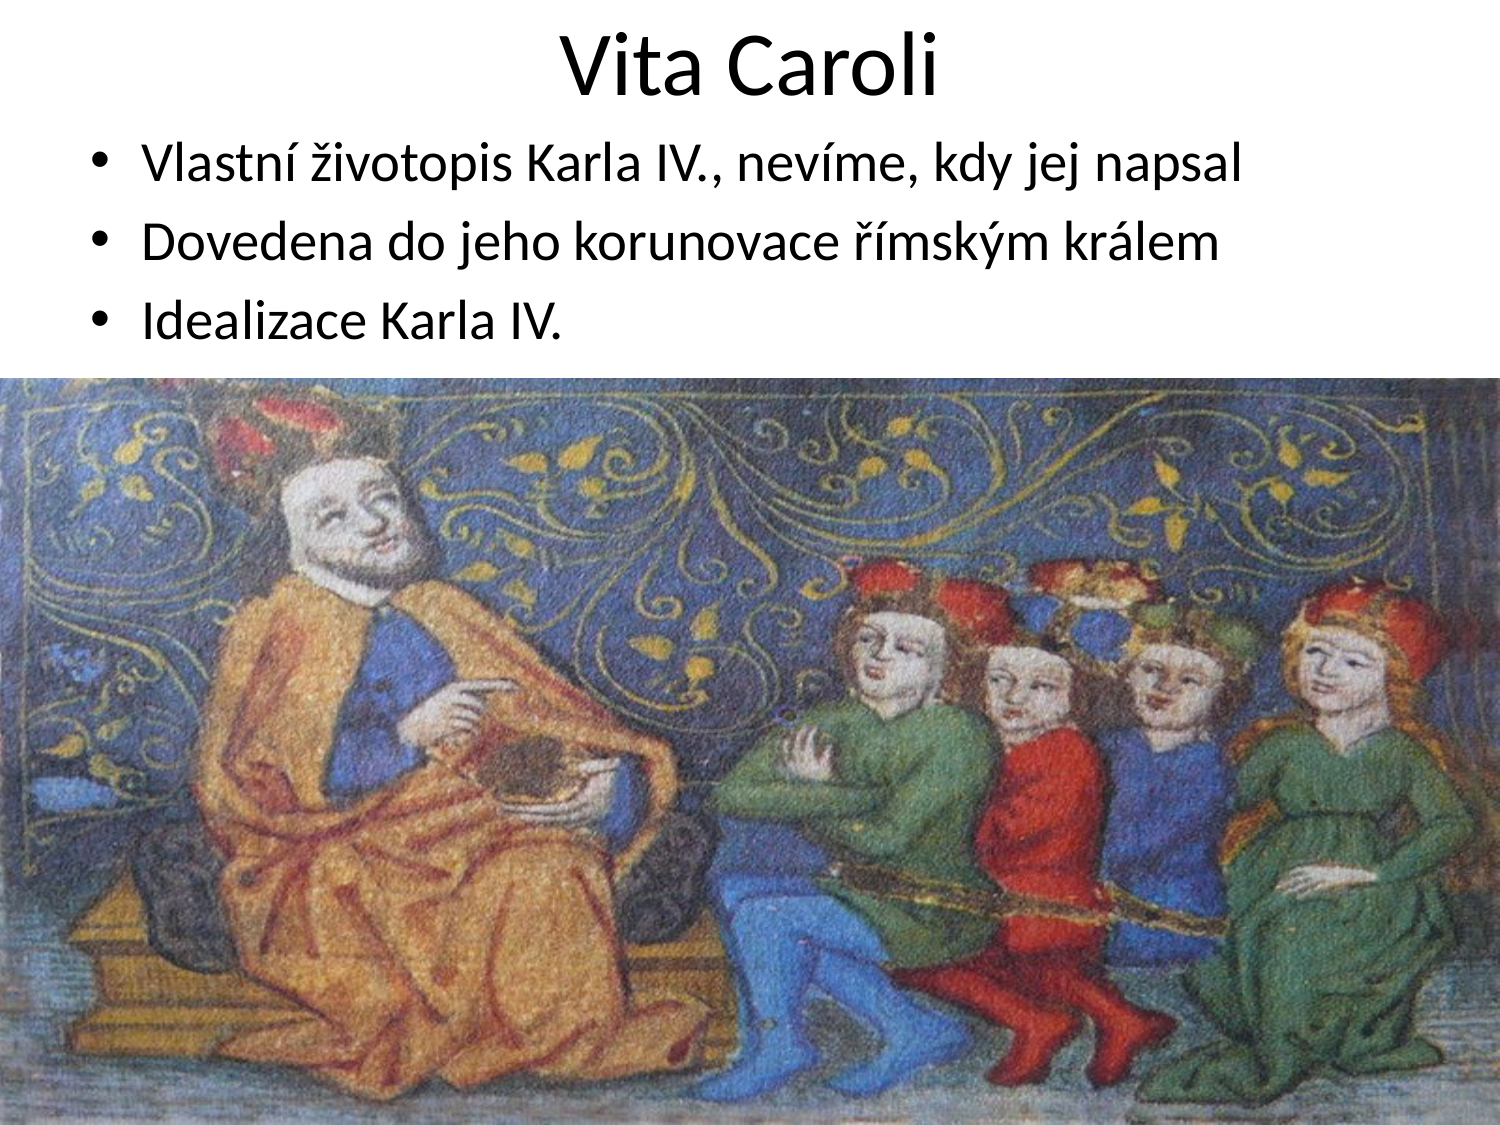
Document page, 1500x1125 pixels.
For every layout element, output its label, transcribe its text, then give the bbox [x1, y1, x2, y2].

title Vita Caroli [75, 0, 1425, 153]
picture [0, 378, 1500, 1125]
list Vlastní životopis Karla IV., nevíme, kdy jej napsal Dovedena do jeho korunovace římským králem Idealizace Karla IV. [75, 117, 1418, 377]
